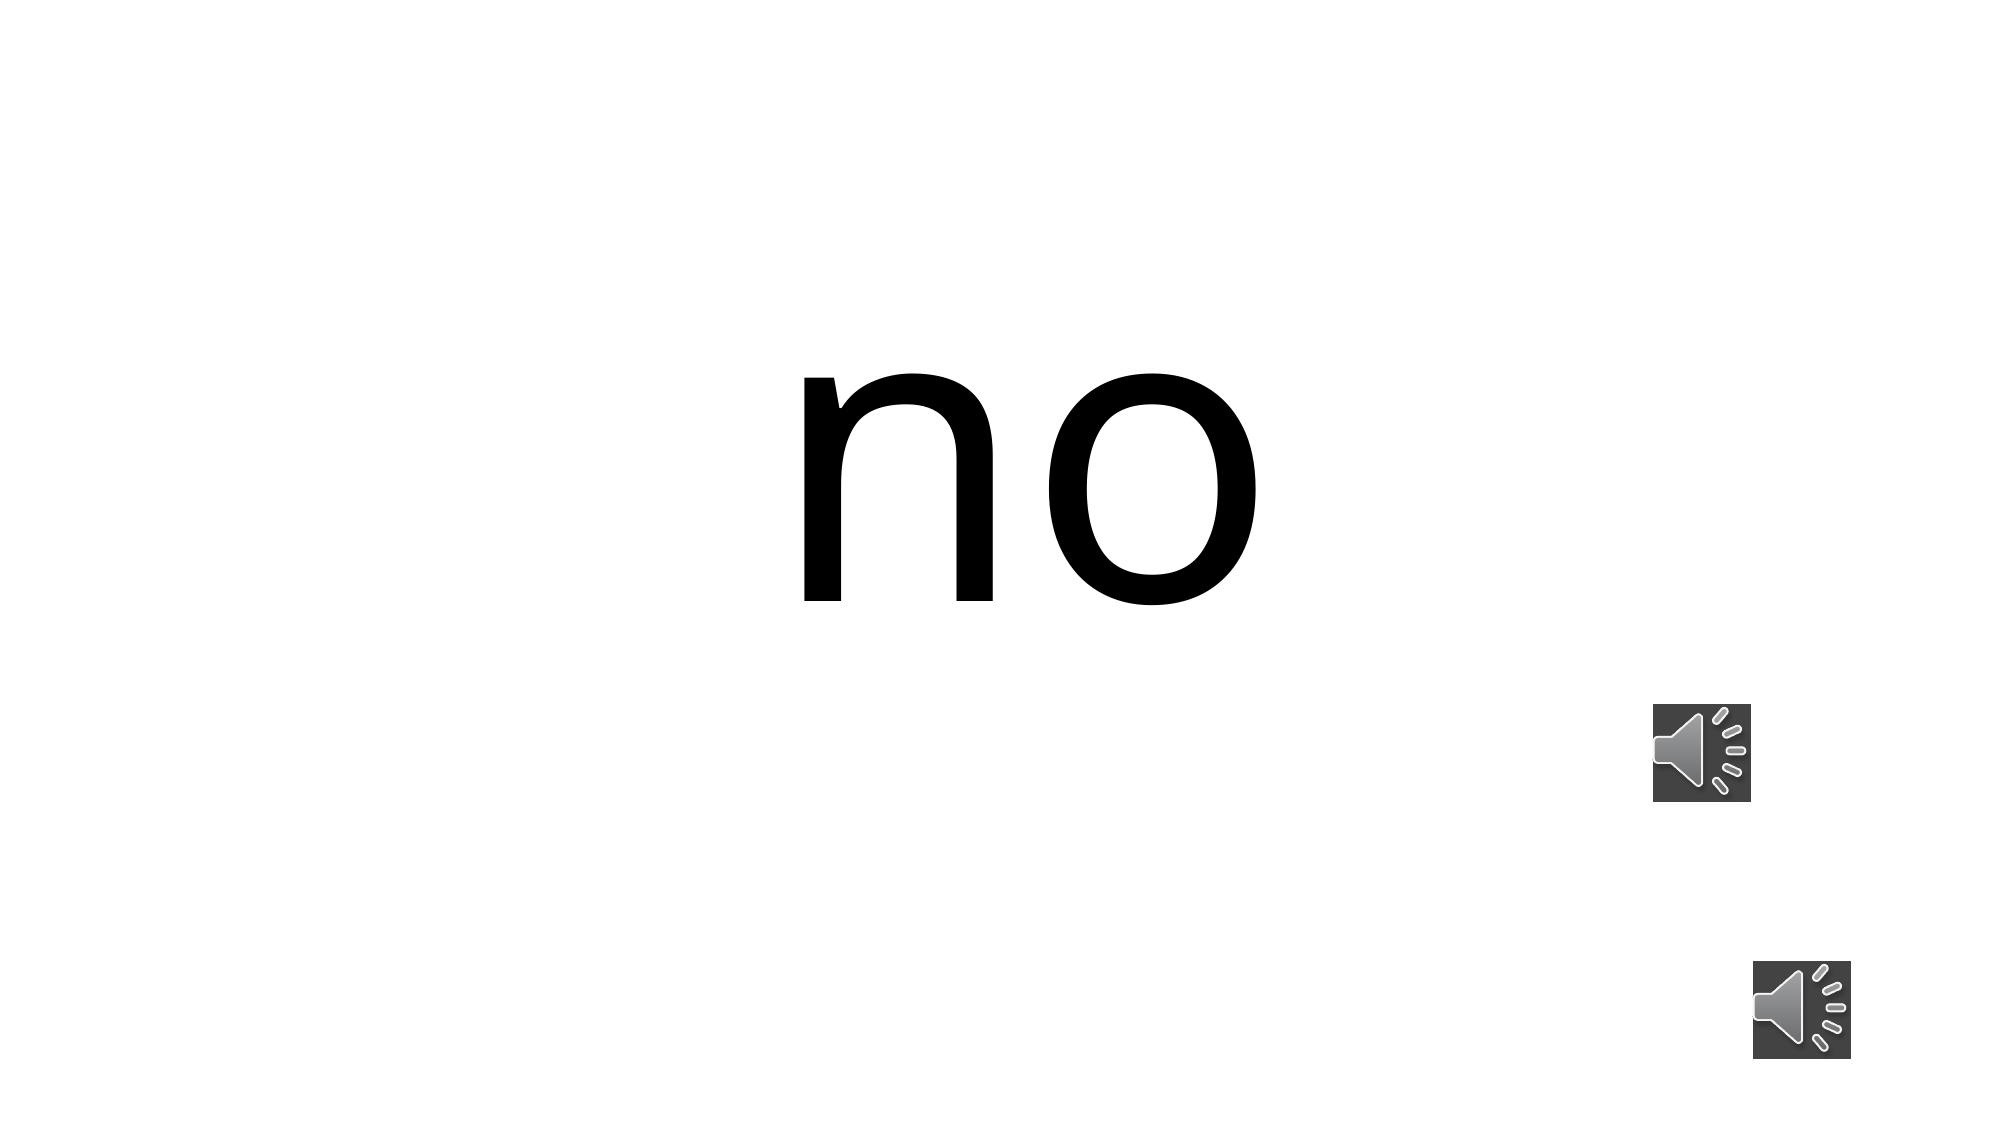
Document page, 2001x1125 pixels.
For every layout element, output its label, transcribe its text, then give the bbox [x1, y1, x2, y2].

title no [161, 357, 1887, 576]
picture [1751, 960, 1852, 1061]
picture [1651, 703, 1752, 804]
